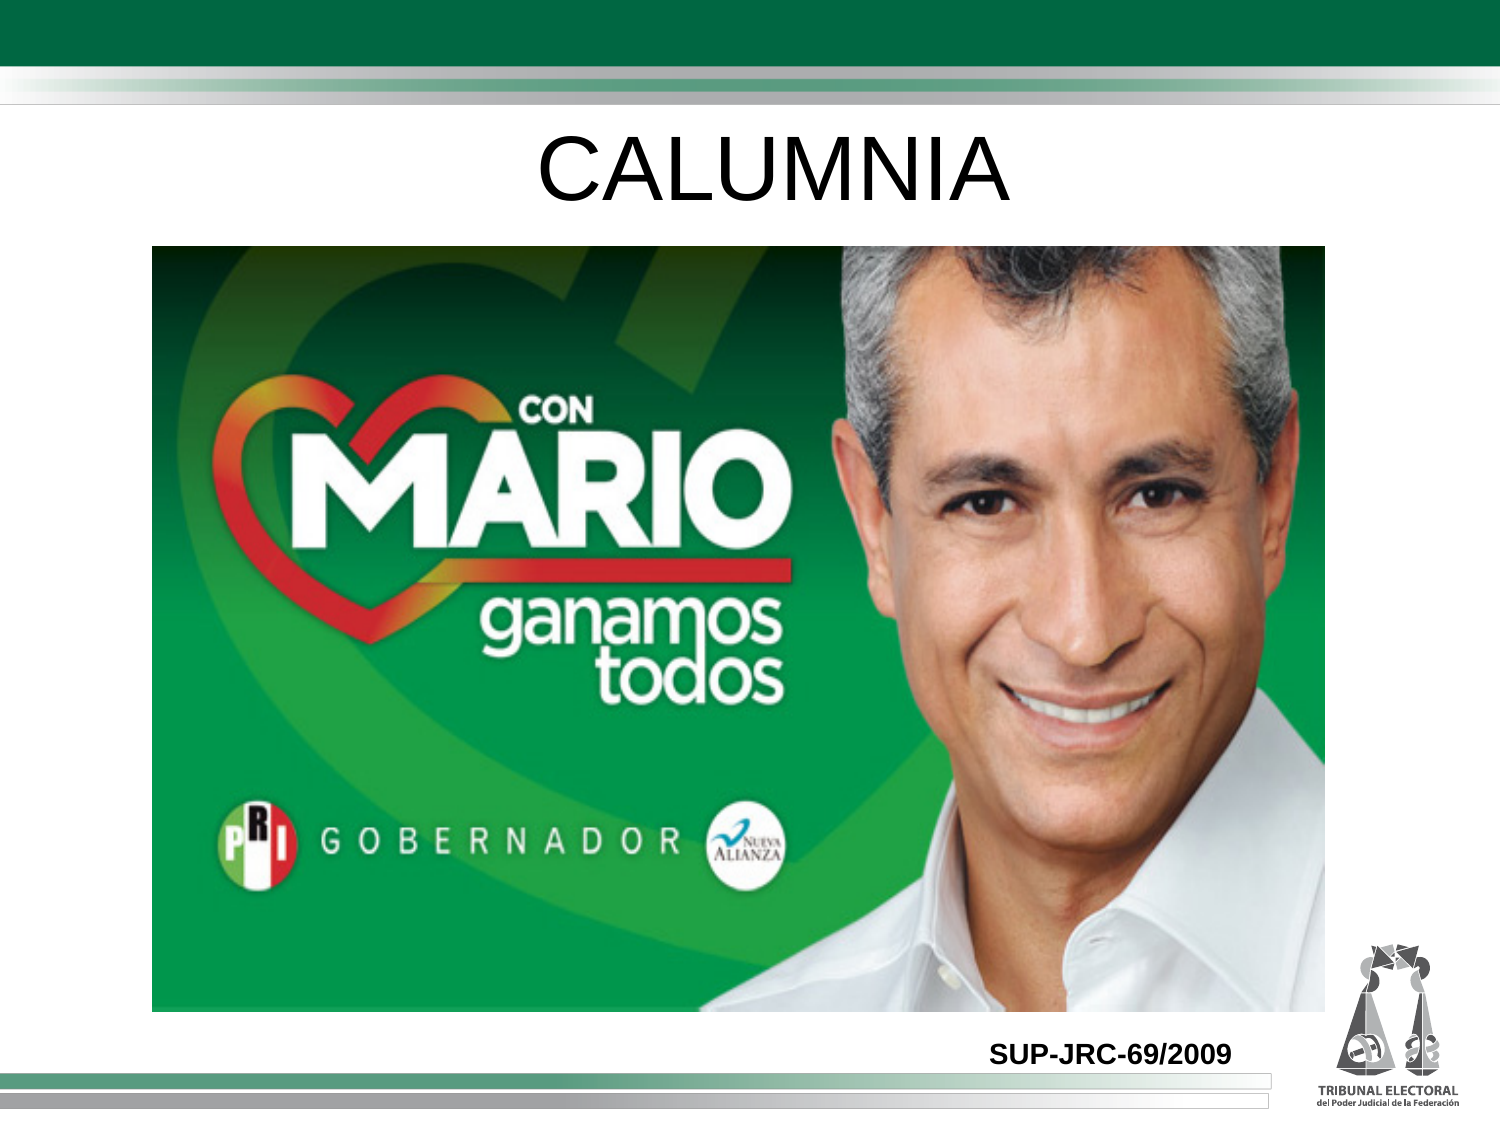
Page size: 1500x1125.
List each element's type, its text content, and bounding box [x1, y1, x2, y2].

list SUP-JRC-69/2009 [974, 1035, 1500, 1106]
title CALUMNIA [53, 101, 1495, 290]
picture [152, 246, 1325, 1012]
